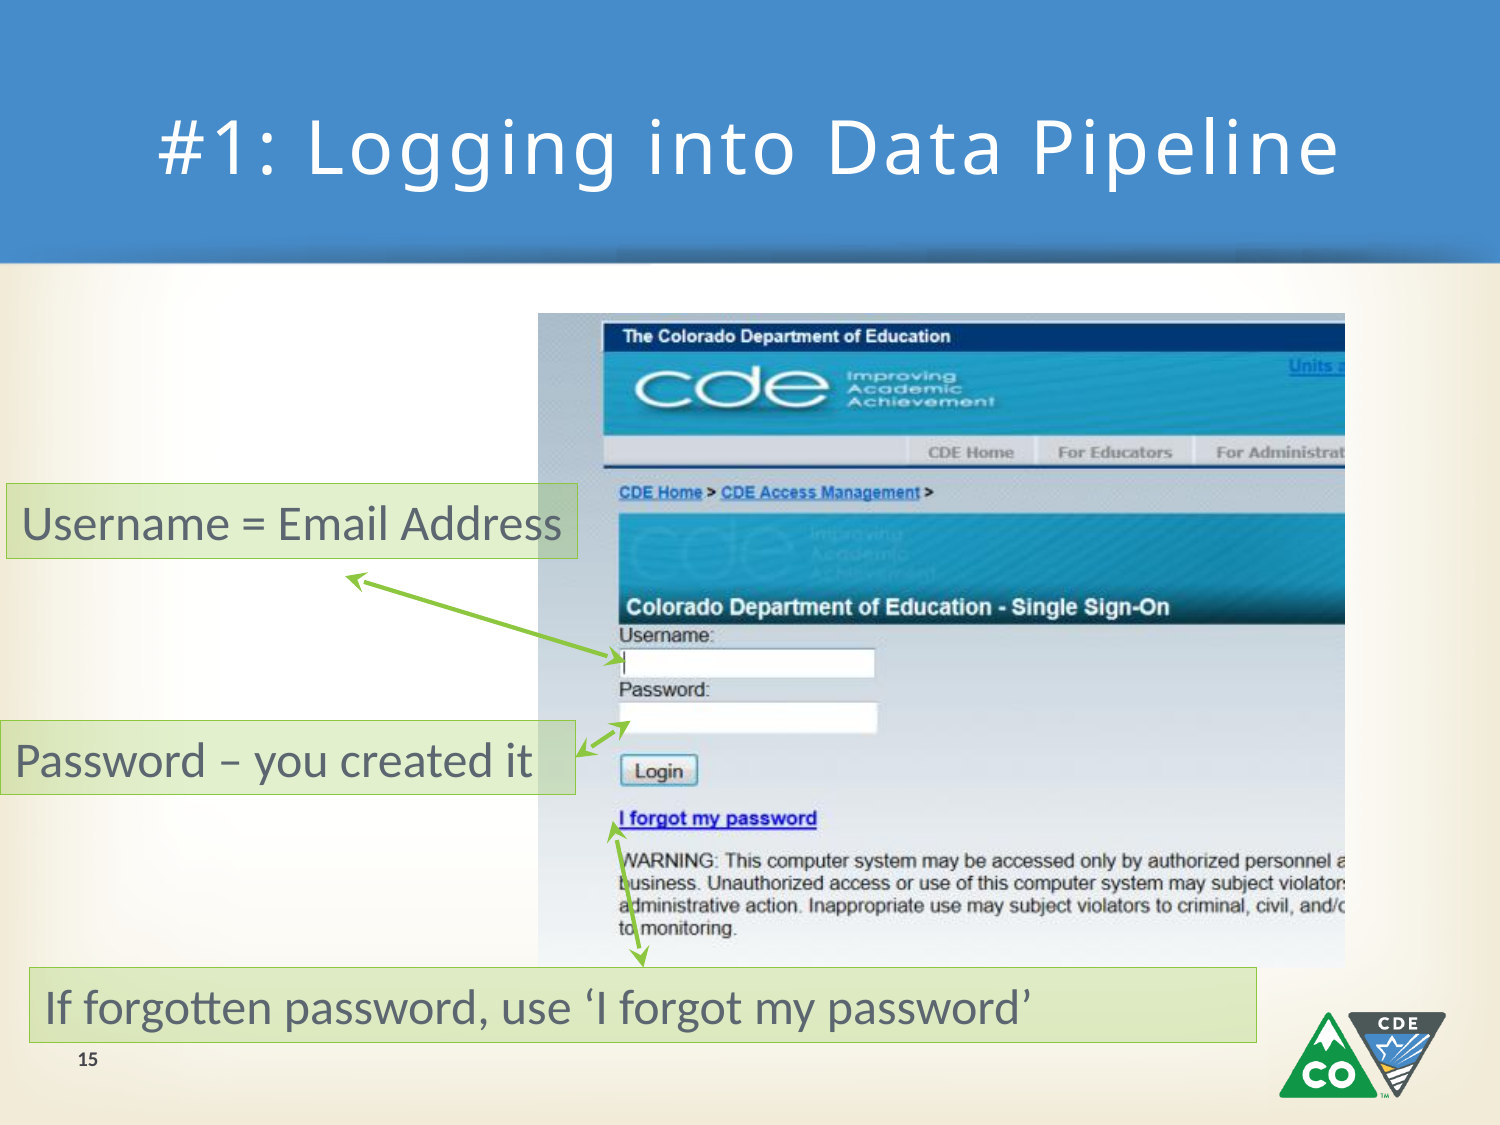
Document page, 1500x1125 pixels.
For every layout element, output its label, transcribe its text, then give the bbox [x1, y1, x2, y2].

picture [0, 0, 1500, 1125]
text_box Username = Email Address [6, 483, 533, 559]
text_box Password – you created it [0, 720, 533, 795]
text_box If forgotten password, use ‘I forgot my password’ [29, 967, 1257, 1043]
title #1: Logging into Data Pipeline [62, 58, 1438, 232]
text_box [574, 720, 631, 759]
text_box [344, 575, 627, 663]
footer 15 [62, 1043, 538, 1088]
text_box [612, 820, 644, 968]
